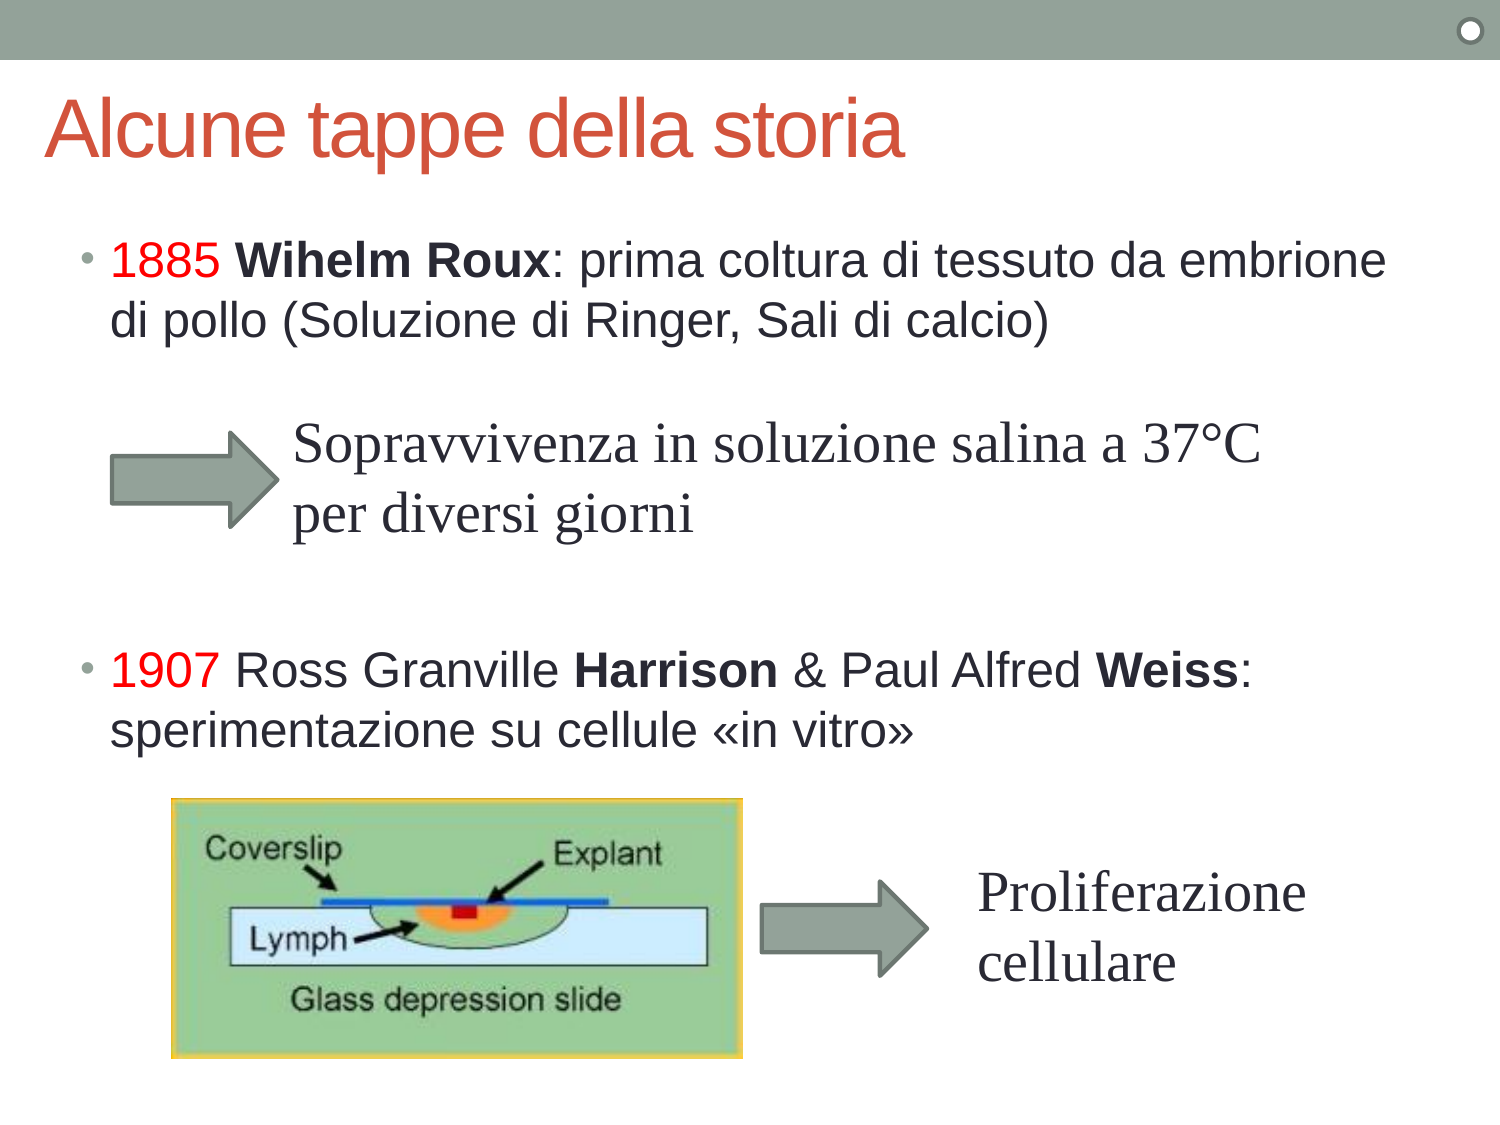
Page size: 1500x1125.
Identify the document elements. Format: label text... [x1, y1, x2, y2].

title Alcune tappe della storia [29, 42, 1380, 206]
text_box Proliferazione cellulare [962, 845, 1424, 1001]
picture [170, 798, 743, 1059]
text_box [1456, 16, 1485, 45]
text_box [109, 430, 277, 529]
list 1885 Wihelm Roux: prima coltura di tessuto da embrione di pollo (Soluzione di Ringer, Sali di calcio) 1907 Ross Granville Harrison & Paul Alfred Weiss: sperimentazione su cellule «in vitro» [64, 219, 1415, 1020]
text_box [759, 879, 930, 978]
text_box Sopravvivenza in soluzione salina a 37°C per diversi giorni [277, 397, 1339, 552]
